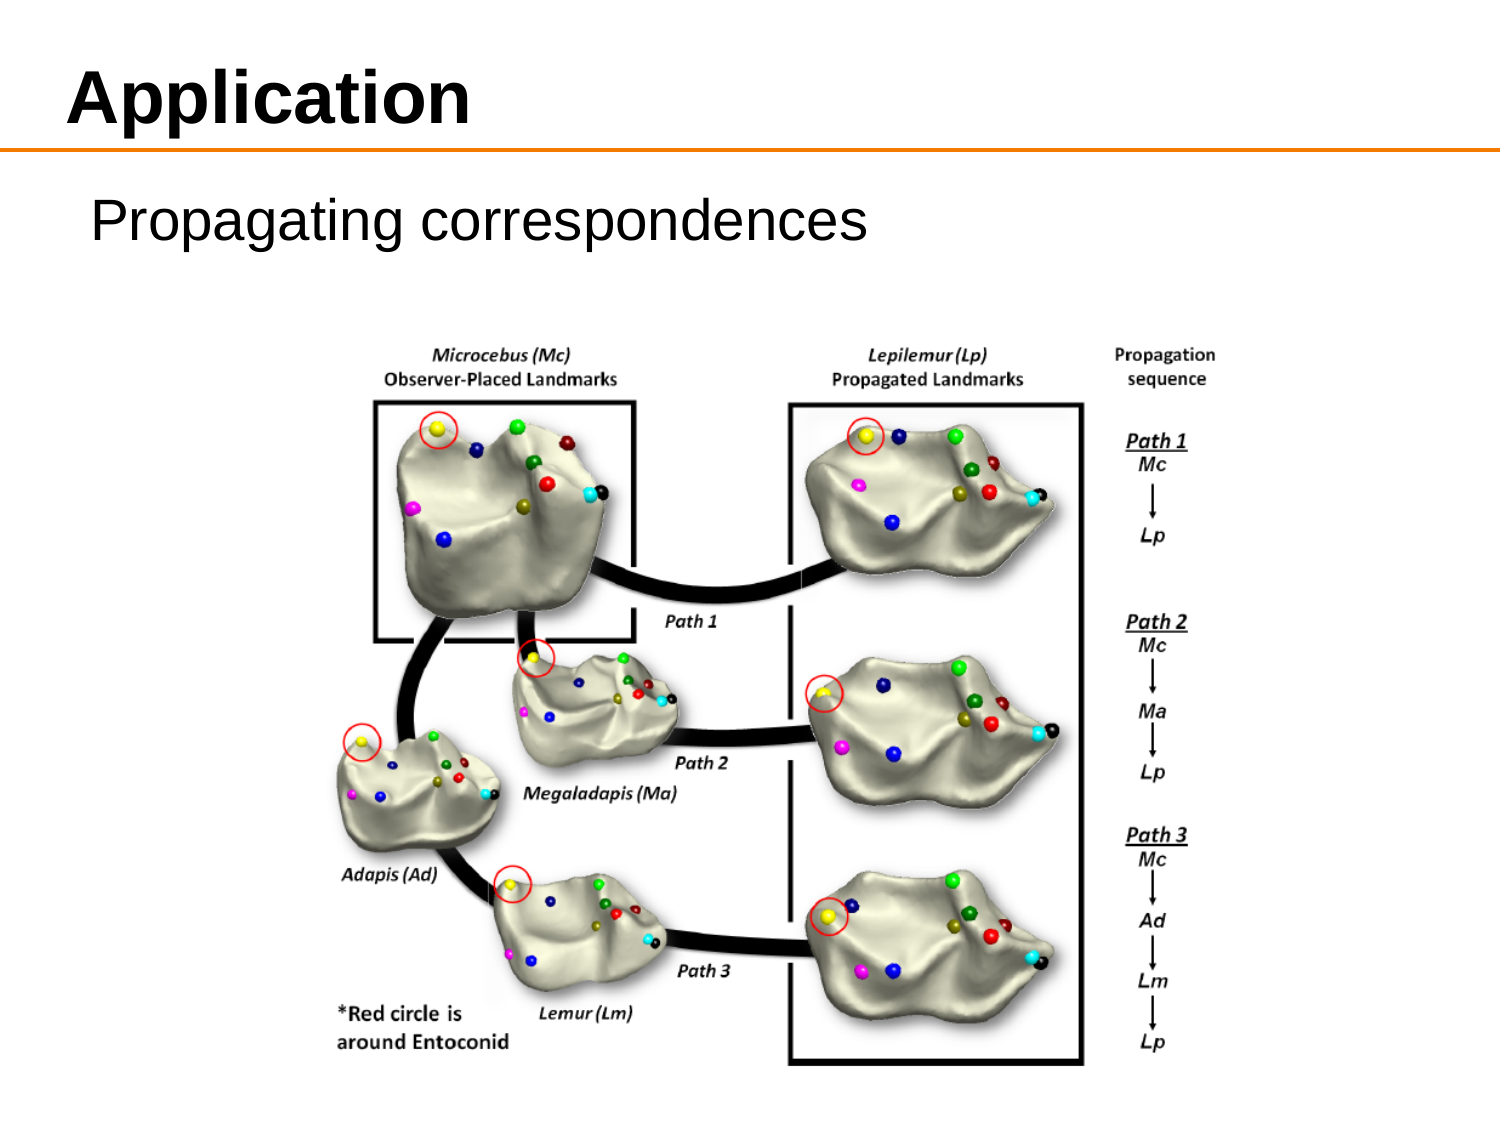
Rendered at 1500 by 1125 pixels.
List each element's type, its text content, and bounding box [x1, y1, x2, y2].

list Propagating correspondences [75, 174, 1463, 1075]
title Application [50, 37, 1450, 150]
picture [307, 294, 1251, 1096]
